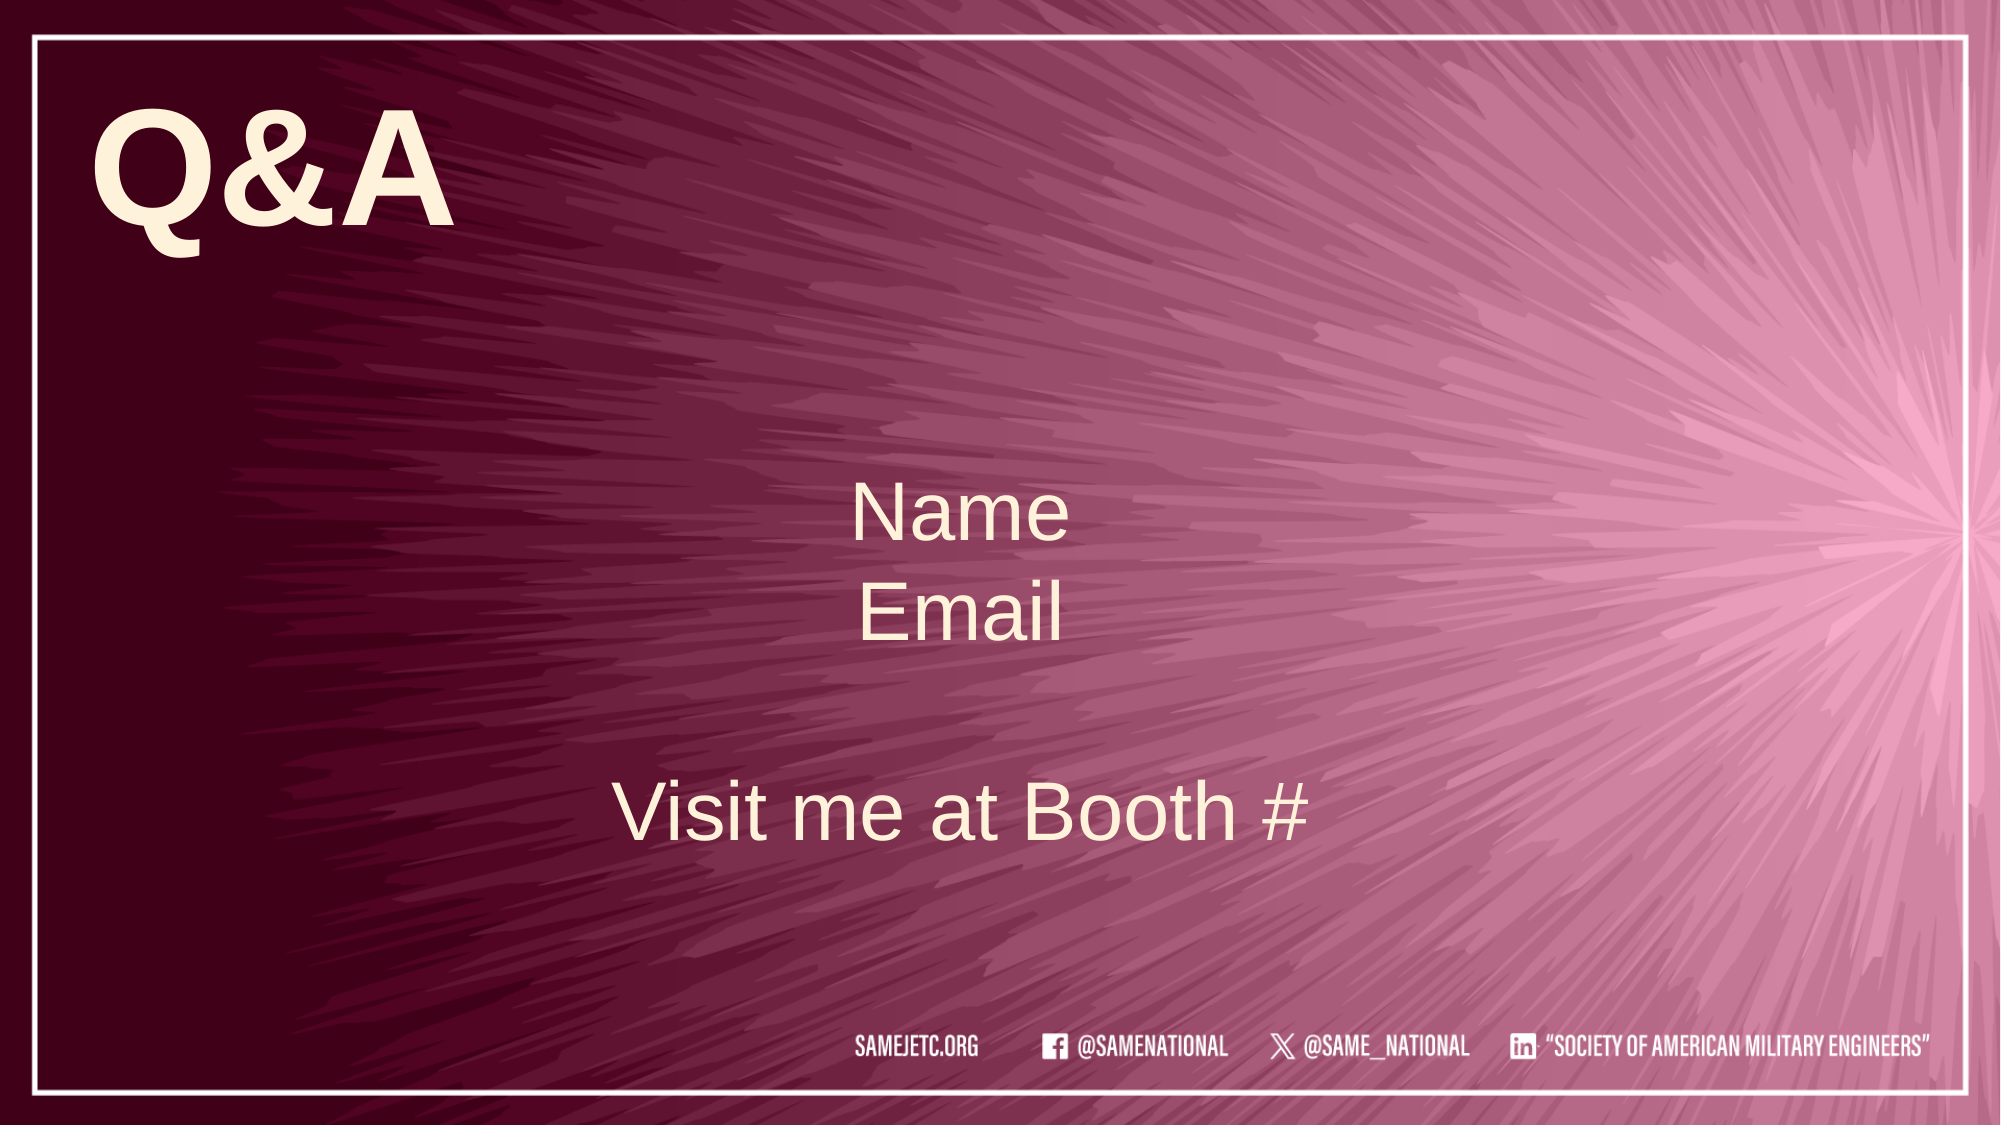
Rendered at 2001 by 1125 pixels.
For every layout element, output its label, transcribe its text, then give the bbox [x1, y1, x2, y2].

text_box Name Email Visit me at Booth # [319, 449, 1603, 865]
title Q&A [47, 47, 500, 270]
picture [0, 0, 2001, 1125]
